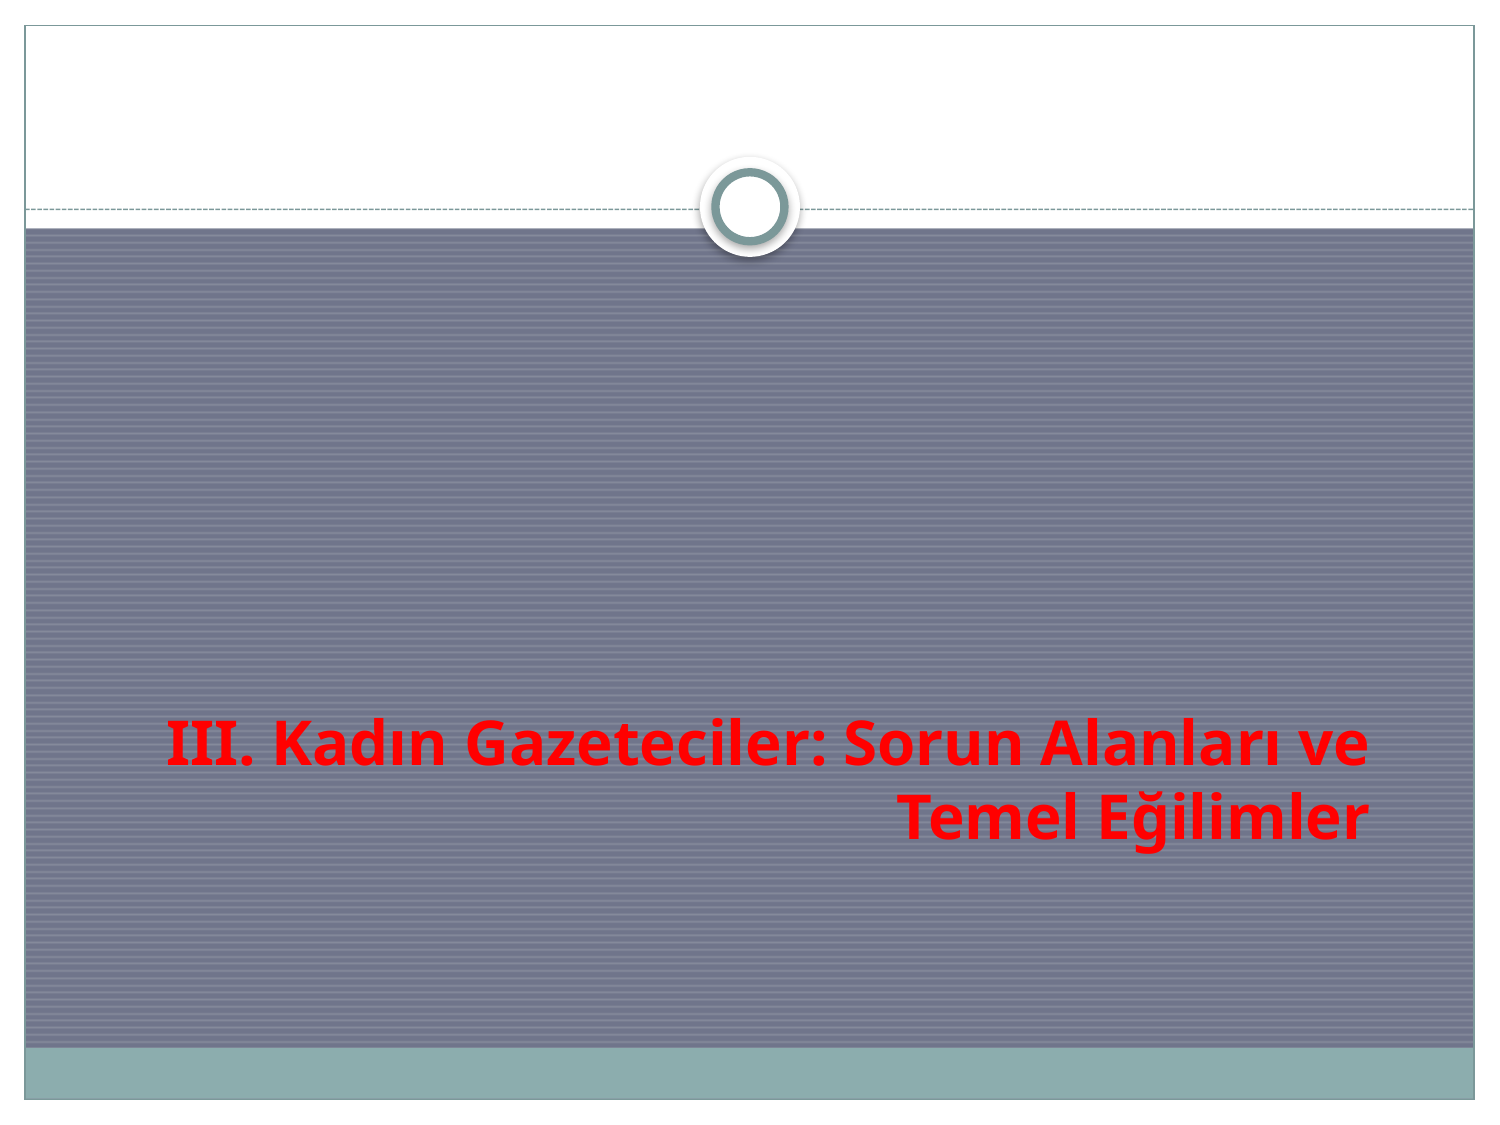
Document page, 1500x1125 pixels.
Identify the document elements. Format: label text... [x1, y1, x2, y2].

title III. Kadın Gazeteciler: Sorun Alanları ve Temel Eğilimler [91, 695, 1386, 860]
